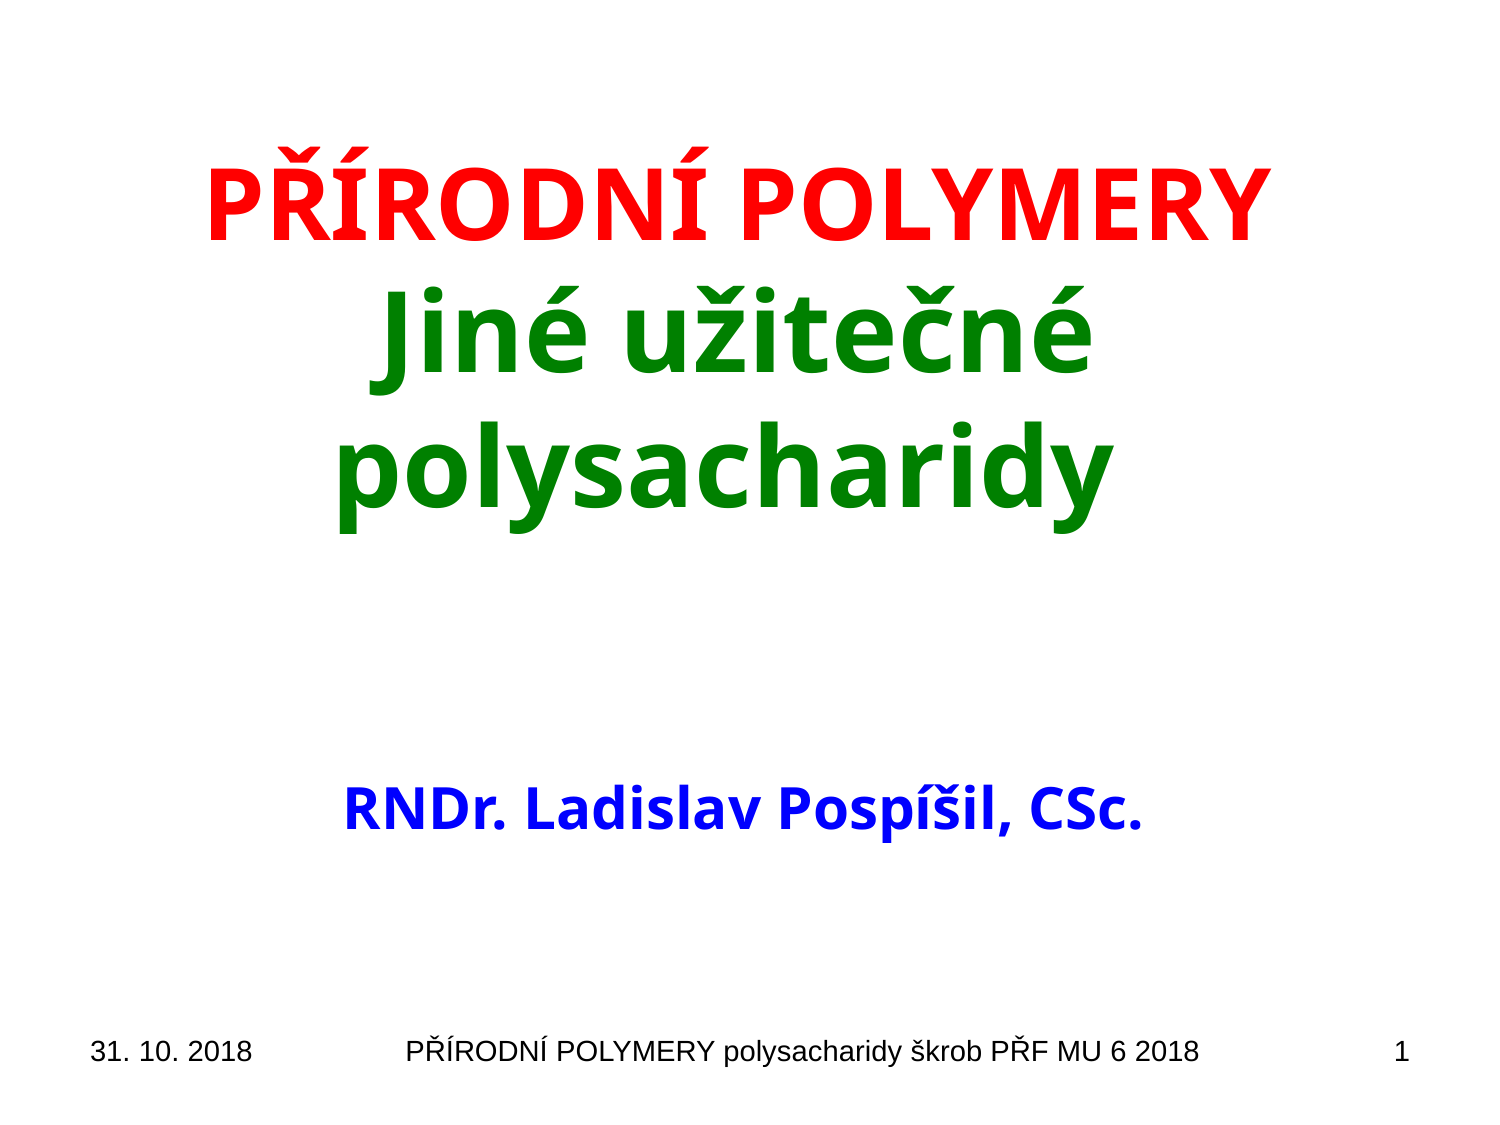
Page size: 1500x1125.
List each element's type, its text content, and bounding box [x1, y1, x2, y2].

footer PŘÍRODNÍ POLYMERY polysacharidy škrob PŘF MU 6 2018 [426, 1024, 1074, 1103]
title PŘÍRODNÍ POLYMERY Jiné užitečné polysacharidy [100, 30, 1376, 740]
slide_number 31. 10. 2018 [74, 1024, 426, 1103]
slide_number 1 [1074, 1024, 1426, 1103]
subtitle RNDr. Ladislav Pospíšil, CSc. [218, 763, 1269, 1024]
